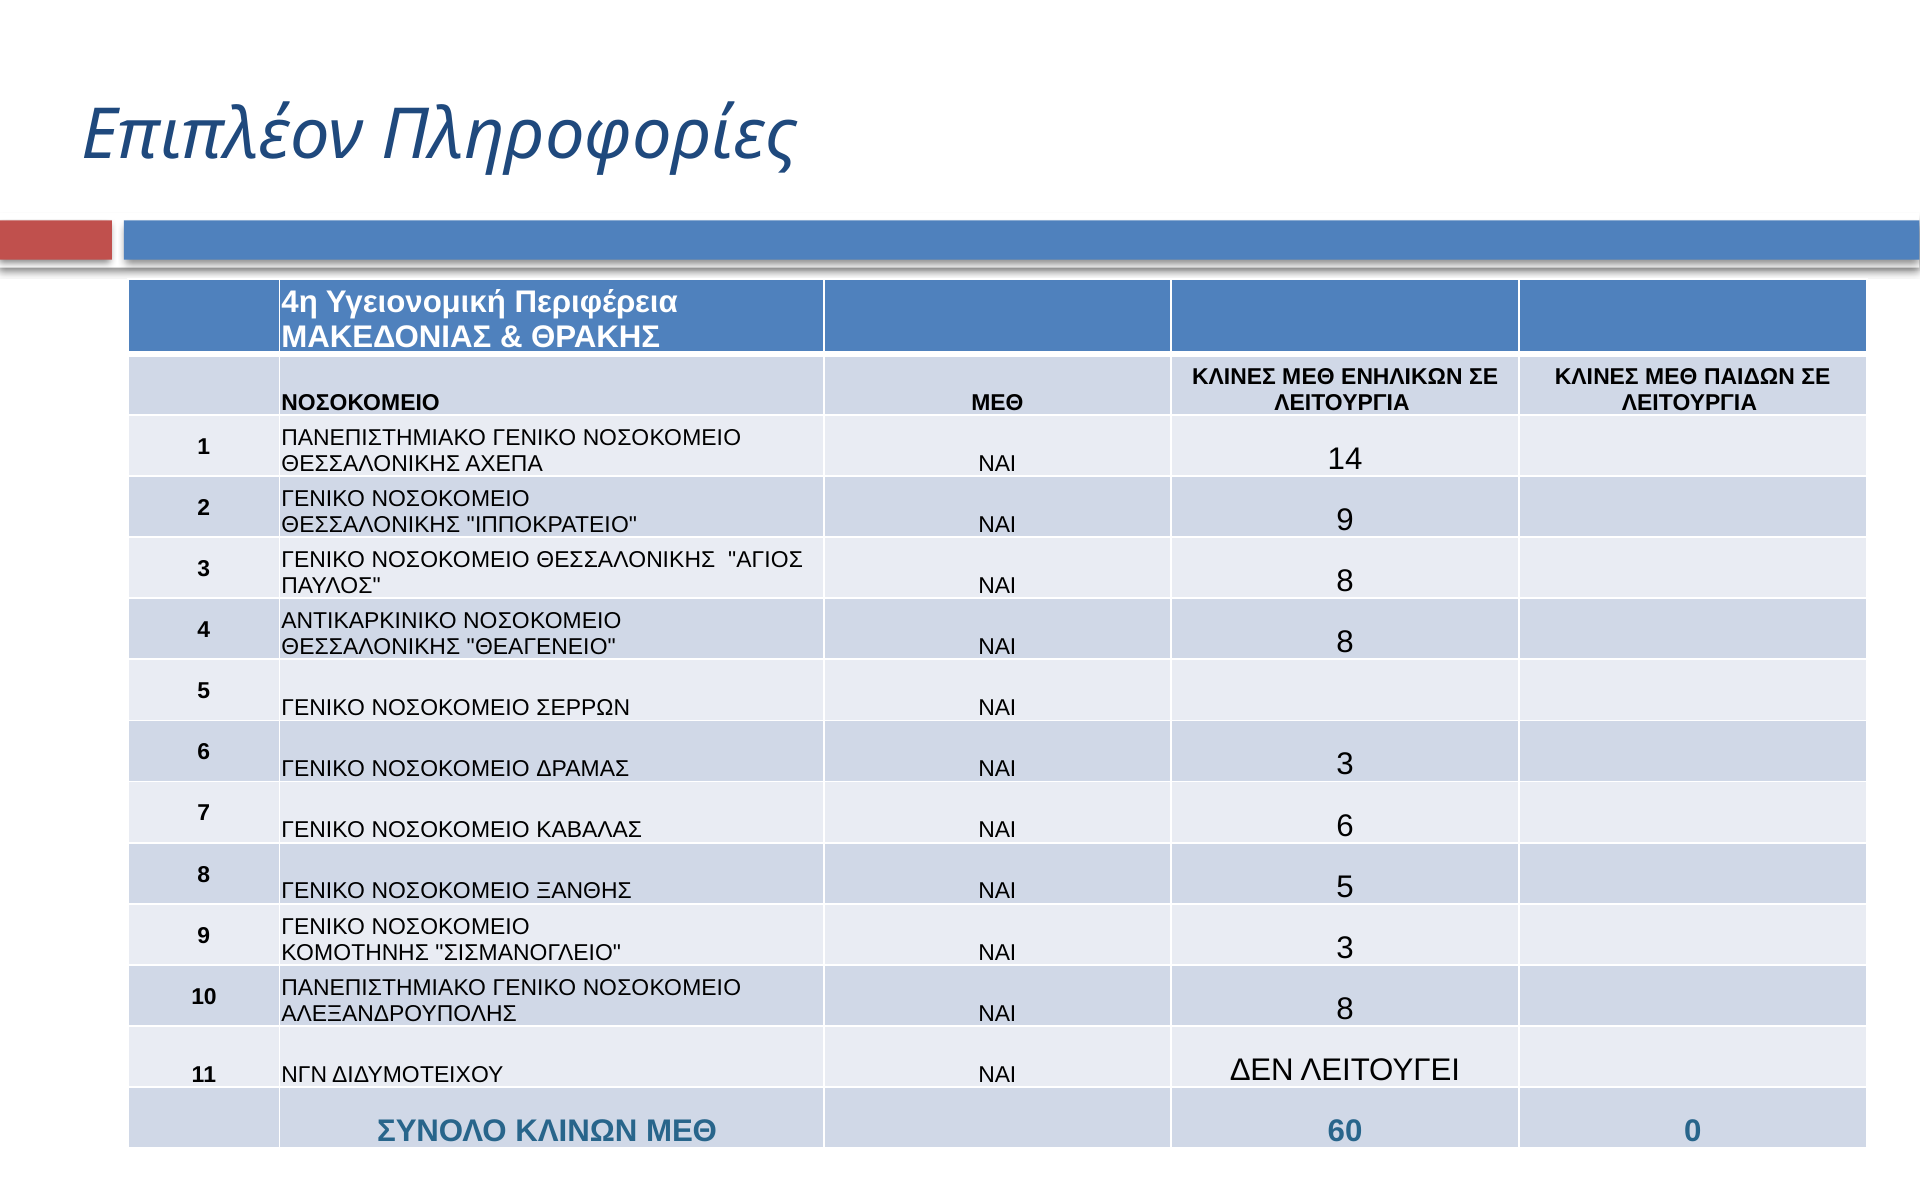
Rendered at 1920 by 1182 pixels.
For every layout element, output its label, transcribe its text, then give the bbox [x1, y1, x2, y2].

table_cell ΝΑΙ [825, 905, 1170, 964]
table_cell ΝΑΙ [825, 660, 1170, 720]
table_cell [1520, 905, 1866, 964]
table_cell 4 [129, 599, 279, 658]
table_cell 14 [1172, 416, 1518, 475]
table_cell 2 [129, 477, 279, 536]
table_cell ΓΕΝΙΚΟ ΝΟΣΟΚΟΜΕΙΟ ΚΟΜΟΤΗΝΗΣ "ΣΙΣΜΑΝΟΓΛΕΙΟ" [280, 905, 823, 964]
table_cell ΠΑΝΕΠΙΣΤΗΜΙΑΚΟ ΓΕΝΙΚΟ ΝΟΣΟΚΟΜΕΙΟ ΘΕΣΣΑΛΟΝΙΚΗΣ ΑΧΕΠΑ [280, 416, 823, 475]
table_cell ΝΑΙ [825, 1027, 1170, 1086]
table_cell ΓΕΝΙΚΟ ΝΟΣΟΚΟΜΕΙΟ ΚΑΒΑΛΑΣ [280, 782, 823, 842]
table_cell ΝΑΙ [825, 416, 1170, 475]
table_cell 3 [1172, 721, 1518, 781]
table_cell ΜΕΘ [825, 357, 1170, 414]
table_cell ΣΥΝΟΛΟ ΚΛΙΝΩΝ ΜΕΘ [280, 1088, 823, 1147]
table_cell ΠΑΝΕΠΙΣΤΗΜΙΑΚΟ ΓΕΝΙΚΟ ΝΟΣΟΚΟΜΕΙΟ ΑΛΕΞΑΝΔΡΟΥΠΟΛΗΣ [280, 966, 823, 1025]
table_cell ΚΛΙΝΕΣ ΜΕΘ ΠΑΙΔΩΝ ΣΕ ΛΕΙΤΟΥΡΓΙΑ [1520, 357, 1866, 414]
table_cell [1520, 599, 1866, 658]
table_cell [1520, 844, 1866, 903]
table_cell 1 [129, 416, 279, 475]
table_cell [1520, 477, 1866, 536]
table_cell ΚΛΙΝΕΣ ΜΕΘ ΕΝΗΛΙΚΩΝ ΣΕ ΛΕΙΤΟΥΡΓΙΑ [1172, 357, 1518, 414]
table_header [825, 280, 1170, 351]
table_cell ΓΕΝΙΚΟ ΝΟΣΟΚΟΜΕΙΟ ΞΑΝΘΗΣ [280, 844, 823, 903]
table_cell 10 [129, 966, 279, 1025]
table_cell [1520, 782, 1866, 842]
table_cell 8 [1172, 599, 1518, 658]
table_cell ΝΑΙ [825, 782, 1170, 842]
table_cell [1520, 721, 1866, 781]
table_cell [1172, 660, 1518, 720]
table_cell [1520, 1027, 1866, 1086]
table_cell ΝΑΙ [825, 538, 1170, 597]
table_cell ΝΑΙ [825, 844, 1170, 903]
table_cell [129, 357, 279, 414]
table_header [129, 280, 279, 351]
table_header [1172, 280, 1518, 351]
table_cell [1520, 538, 1866, 597]
table_cell [1520, 966, 1866, 1025]
table_cell 6 [129, 721, 279, 781]
table_cell 11 [129, 1027, 279, 1086]
table_cell ΑΝΤΙΚΑΡΚΙΝΙΚΟ ΝΟΣΟΚΟΜΕΙΟ ΘΕΣΣΑΛΟΝΙΚΗΣ "ΘΕΑΓΕΝΕΙΟ" [280, 599, 823, 658]
table_cell ΝΑΙ [825, 599, 1170, 658]
table_cell 5 [1172, 844, 1518, 903]
table_cell [1520, 660, 1866, 720]
table_header [1520, 280, 1866, 351]
table_cell ΓΕΝΙΚΟ ΝΟΣΟΚΟΜΕΙΟ ΔΡΑΜΑΣ [280, 721, 823, 781]
table_cell ΓΕΝΙΚΟ ΝΟΣΟΚΟΜΕΙΟ ΘΕΣΣΑΛΟΝΙΚΗΣ "ΙΠΠΟΚΡΑΤΕΙΟ" [280, 477, 823, 536]
table_cell 0 [1520, 1088, 1866, 1147]
table_cell [1520, 416, 1866, 475]
table_cell ΝΟΣΟΚΟΜΕΙΟ [280, 357, 823, 414]
table_cell 3 [1172, 905, 1518, 964]
table_cell 9 [1172, 477, 1518, 536]
table_cell ΝΑΙ [825, 477, 1170, 536]
table_cell ΓΕΝΙΚΟ ΝΟΣΟΚΟΜΕΙΟ ΣΕΡΡΩΝ [280, 660, 823, 720]
table_cell 7 [129, 782, 279, 842]
table_cell 8 [1172, 538, 1518, 597]
table_header 4η Υγειονομική Περιφέρεια ΜΑΚΕΔΟΝΙΑΣ & ΘΡΑΚΗΣ [280, 280, 823, 351]
title Επιπλέον Πληροφορίες [63, 78, 1888, 182]
table_cell ΓΕΝΙΚΟ ΝΟΣΟΚΟΜΕΙΟ ΘΕΣΣΑΛΟΝΙΚΗΣ "ΑΓΙΟΣ ΠΑΥΛΟΣ" [280, 538, 823, 597]
table_cell ΔΕΝ ΛΕΙΤΟΥΓΕΙ [1172, 1027, 1518, 1086]
table_cell ΝΓΝ ΔΙΔΥΜΟΤΕΙΧΟΥ [280, 1027, 823, 1086]
table_cell 8 [129, 844, 279, 903]
table_cell 3 [129, 538, 279, 597]
table_cell 60 [1172, 1088, 1518, 1147]
table_cell [129, 1088, 279, 1147]
table_cell 9 [129, 905, 279, 964]
table_cell 5 [129, 660, 279, 720]
table_cell 8 [1172, 966, 1518, 1025]
table_cell ΝΑΙ [825, 721, 1170, 781]
table_cell [825, 1088, 1170, 1147]
table_cell ΝΑΙ [825, 966, 1170, 1025]
table_cell 6 [1172, 782, 1518, 842]
